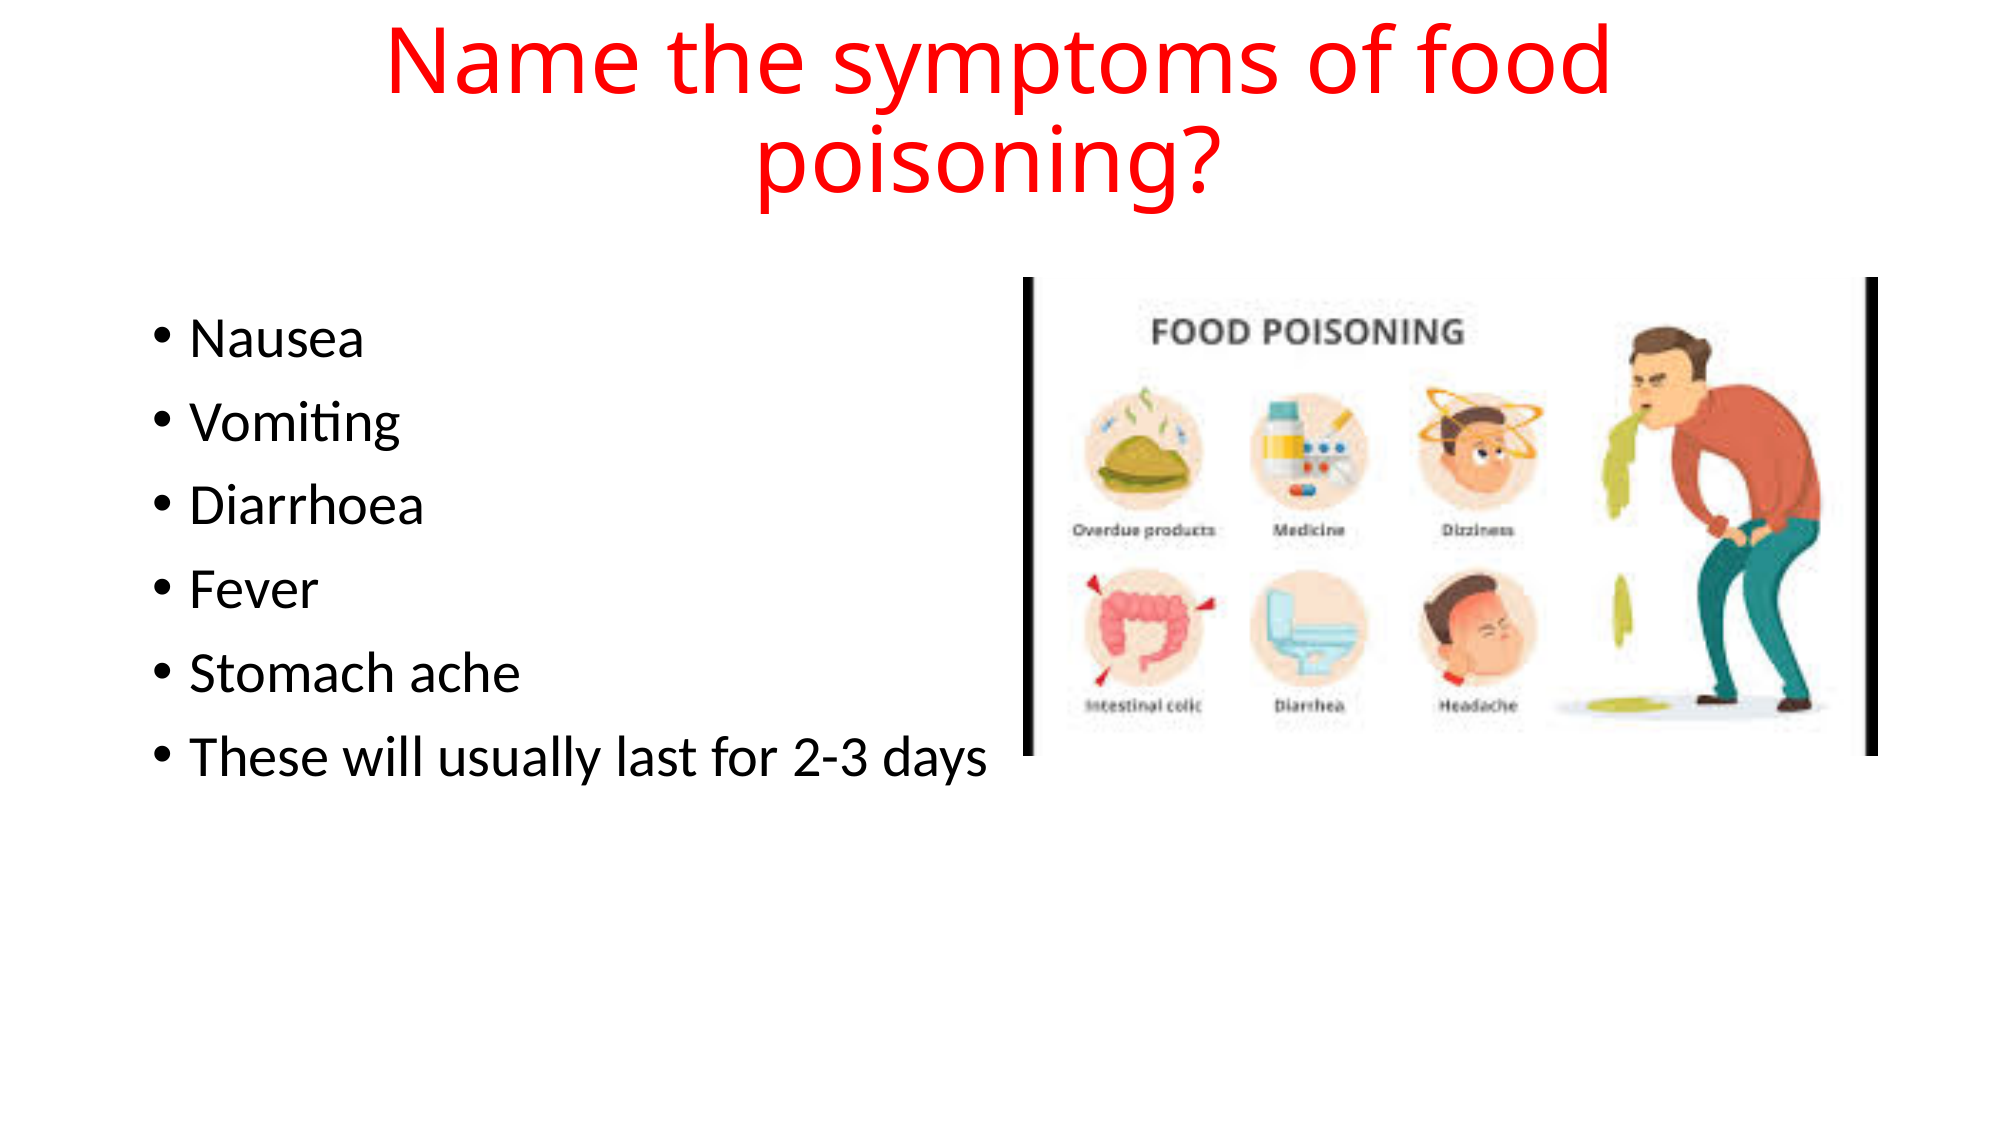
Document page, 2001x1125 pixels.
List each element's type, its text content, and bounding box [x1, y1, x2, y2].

title Name the symptoms of food poisoning? [137, 59, 1863, 278]
list Nausea Vomiting Diarrhoea Fever Stomach ache These will usually last for 2-3 days [137, 299, 1144, 996]
picture [1023, 277, 1878, 756]
